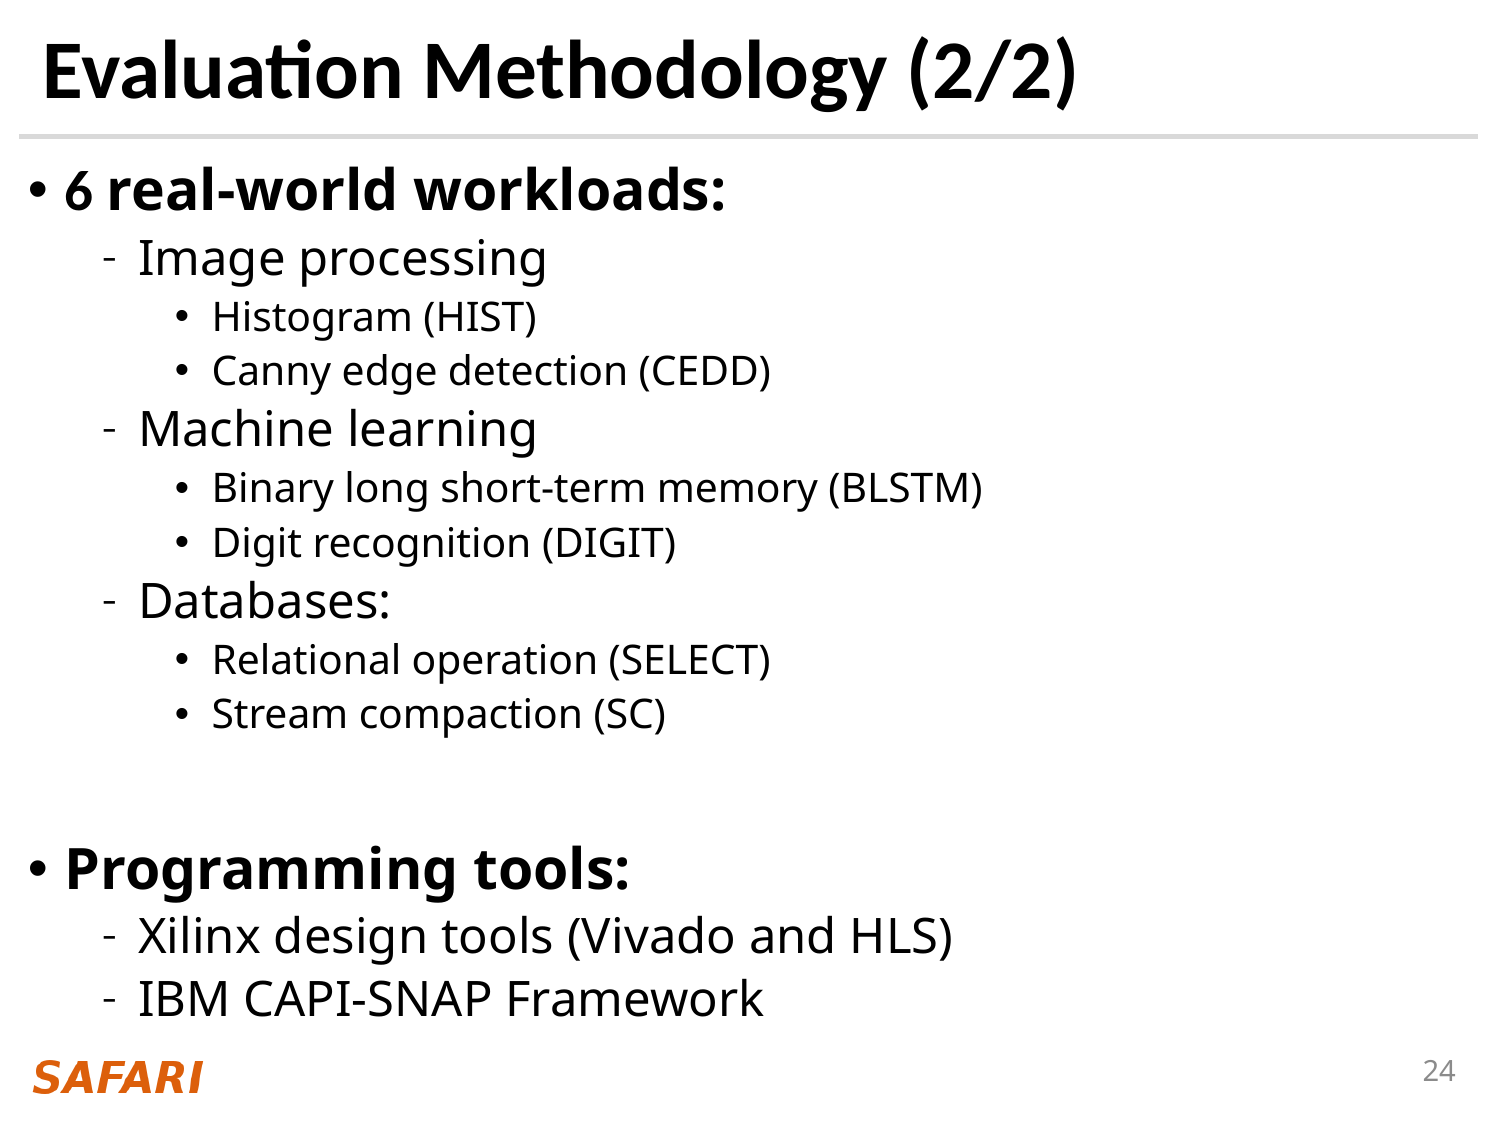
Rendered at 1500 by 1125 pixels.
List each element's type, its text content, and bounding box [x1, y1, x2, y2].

list 6 real-world workloads: Image processing Histogram (HIST) Canny edge detection (CEDD) Machine learning Binary long short-term memory (BLSTM) Digit recognition (DIGIT) Databases: Relational operation (SELECT) Stream compaction (SC) Programming tools: Xilinx design tools (Vivado and HLS) IBM CAPI-SNAP Framework [12, 153, 1473, 1043]
title Evaluation Methodology (2/2) [27, 21, 1487, 122]
picture [31, 1051, 209, 1104]
